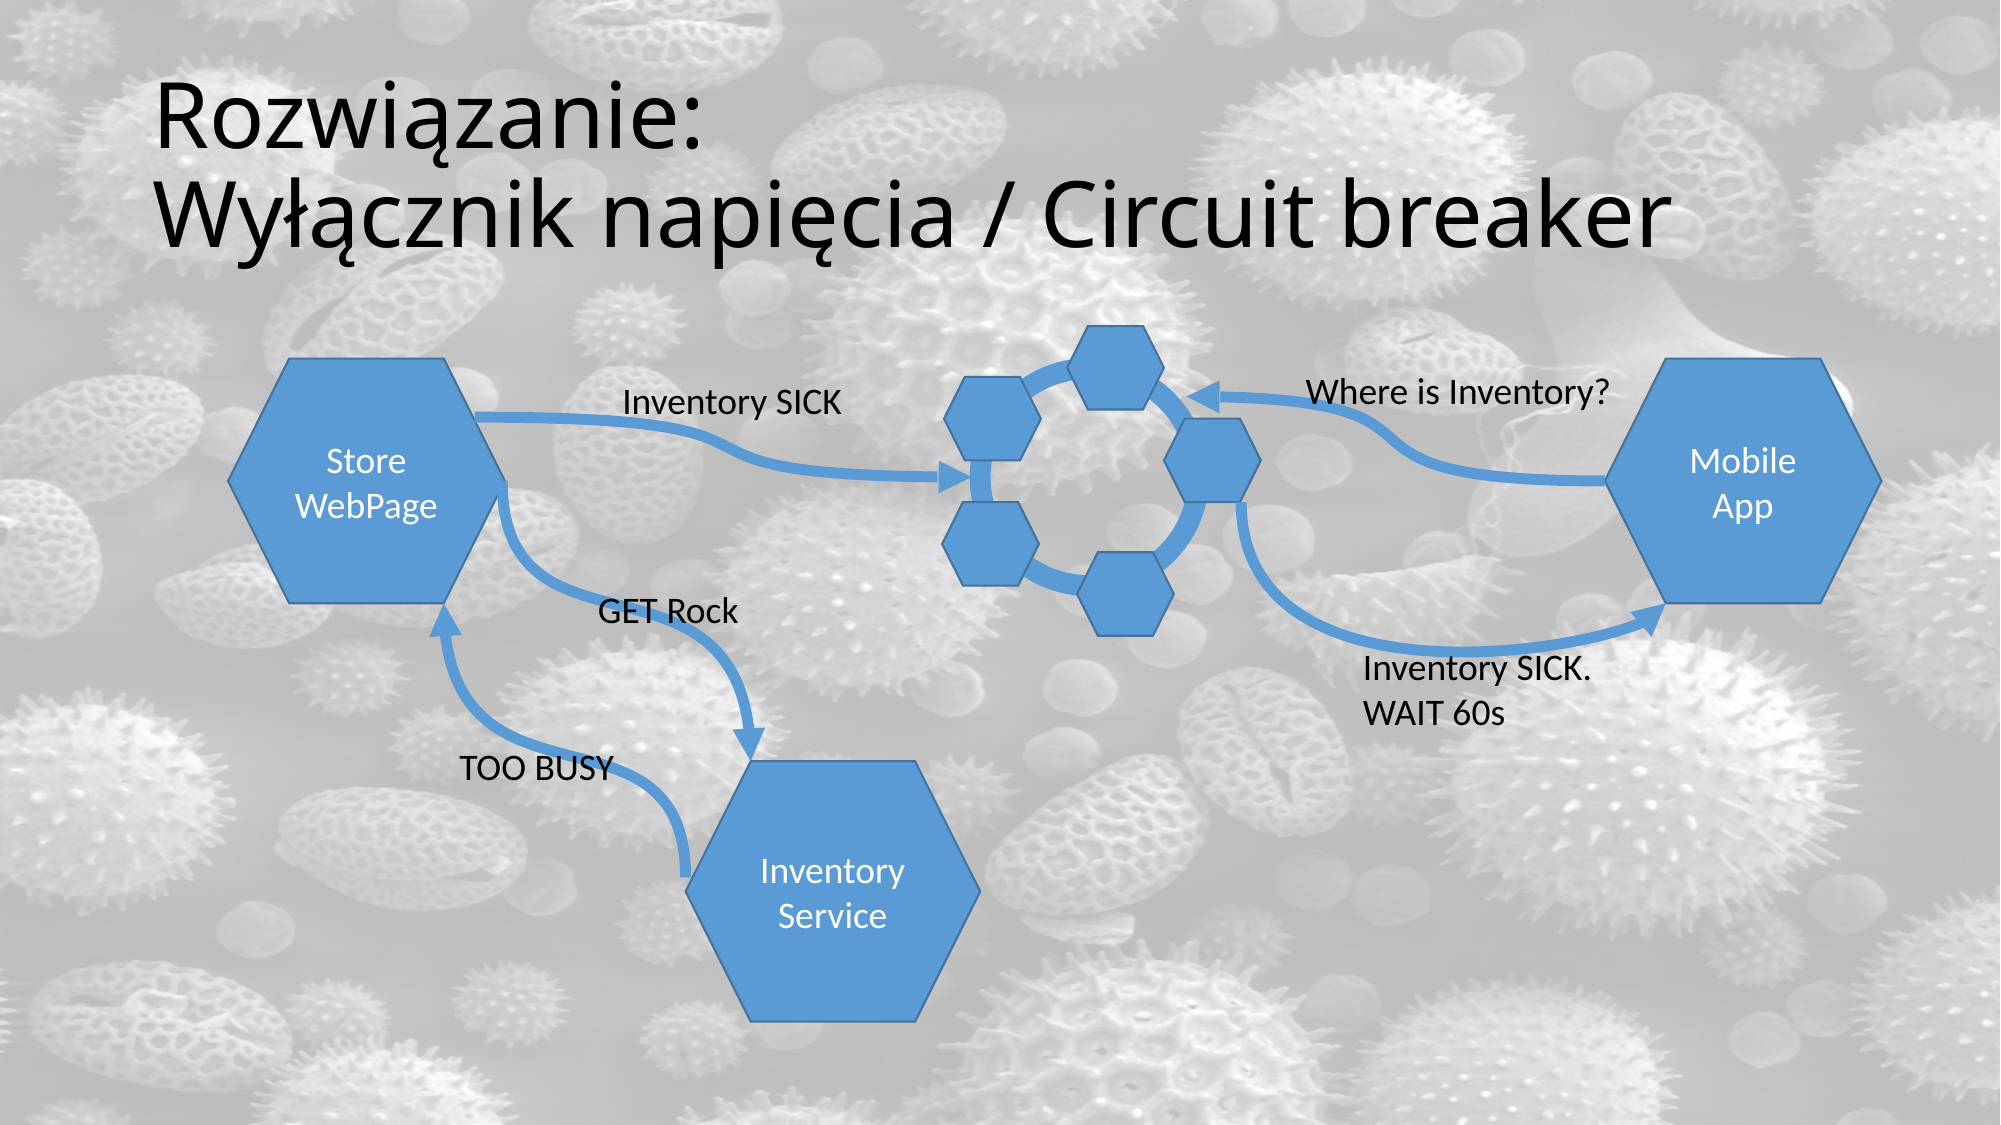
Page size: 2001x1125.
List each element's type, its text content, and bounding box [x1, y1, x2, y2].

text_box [1186, 358, 1882, 604]
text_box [1241, 502, 1666, 742]
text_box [502, 480, 755, 762]
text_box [474, 369, 972, 478]
text_box Inventory Service [684, 760, 982, 1023]
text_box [942, 326, 1261, 636]
title Rozwiązanie: Wyłącznik napięcia / Circuit breaker [137, 59, 1863, 278]
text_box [443, 603, 686, 878]
text_box Store WebPage [226, 357, 506, 605]
list [137, 299, 1863, 1014]
